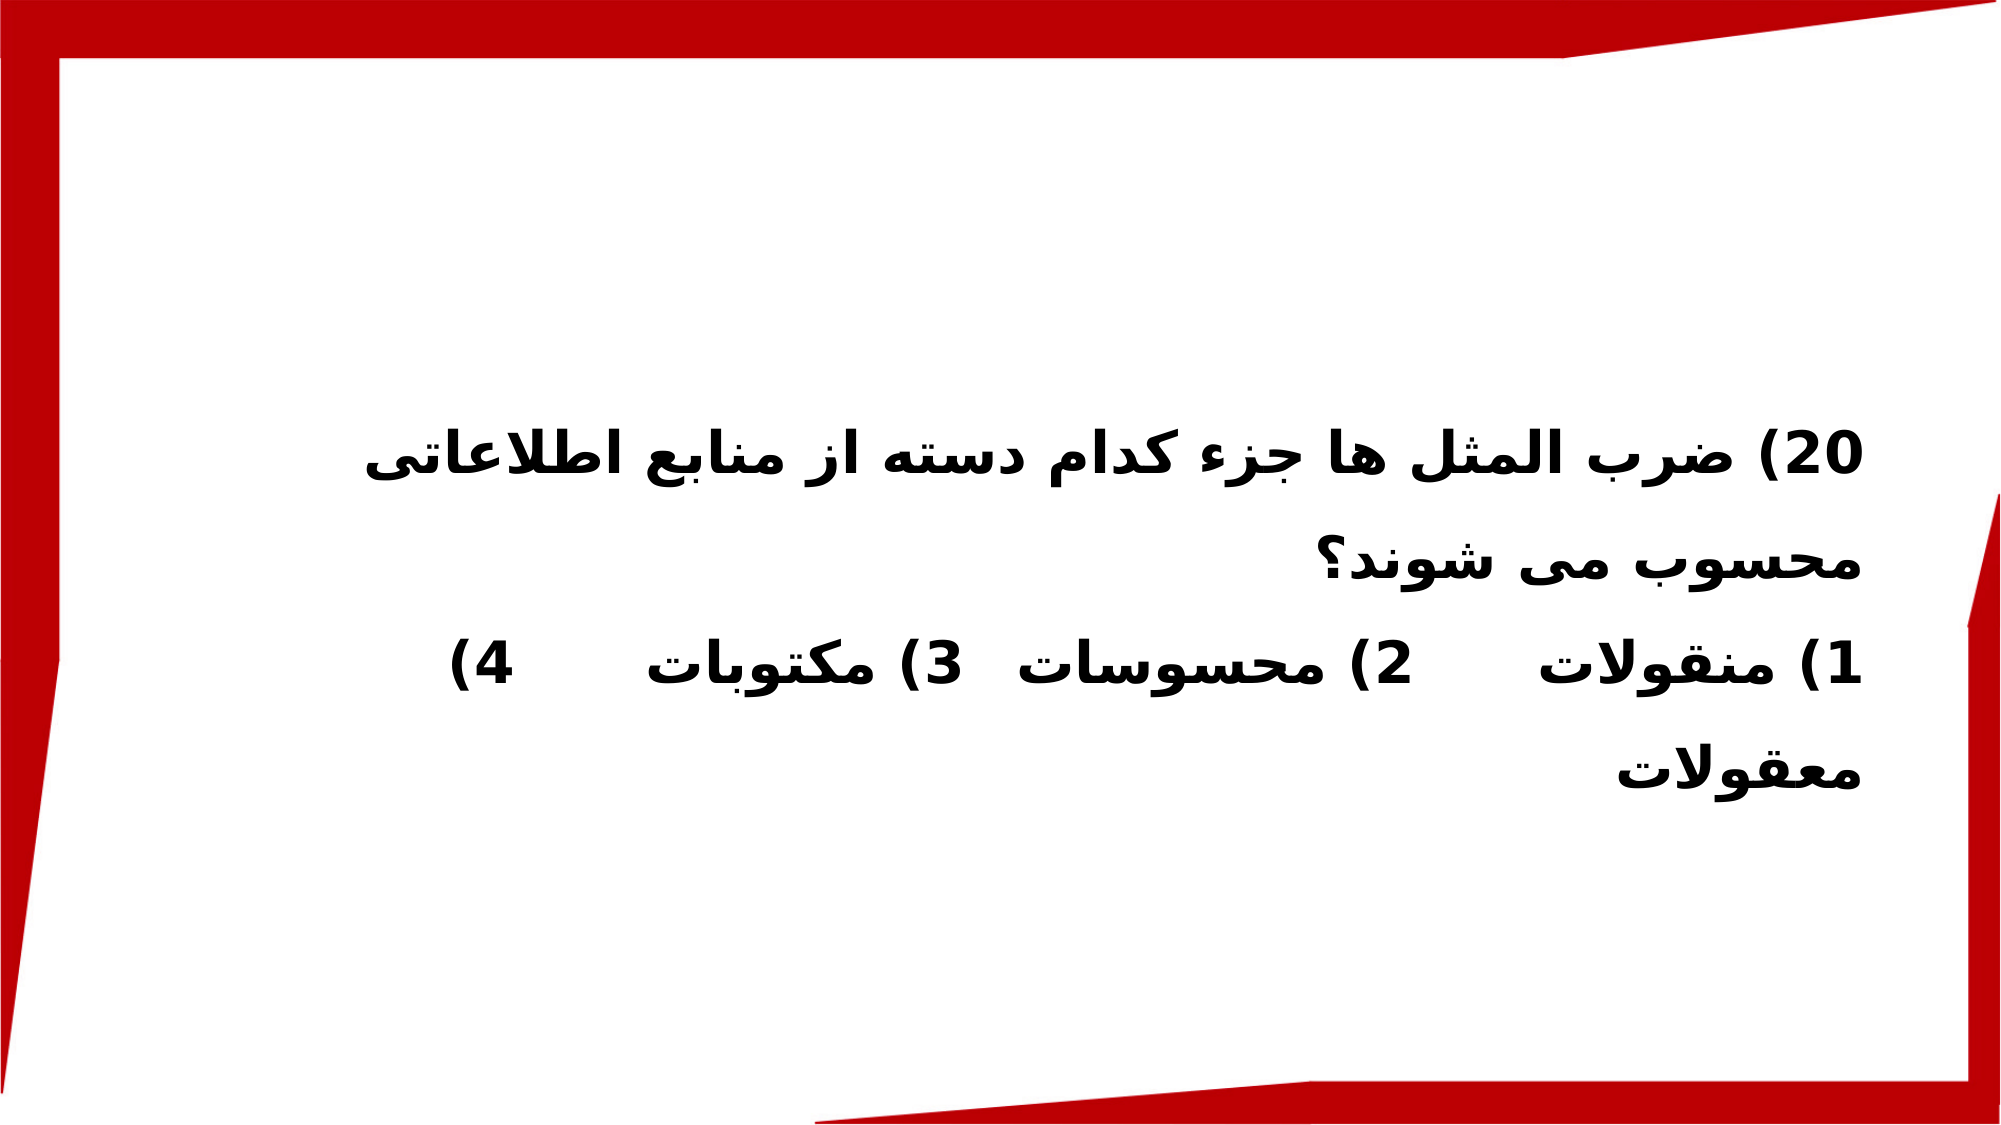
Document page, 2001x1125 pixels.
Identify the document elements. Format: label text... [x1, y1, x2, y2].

text_box 20) ضرب المثل ها جزء کدام دسته از منابع اطلاعاتی محسوب می شوند؟ 1) منقولات 2) محسوسات 3) مکتوبات 4) معقولات [180, 372, 1880, 808]
picture [0, 0, 2001, 1125]
